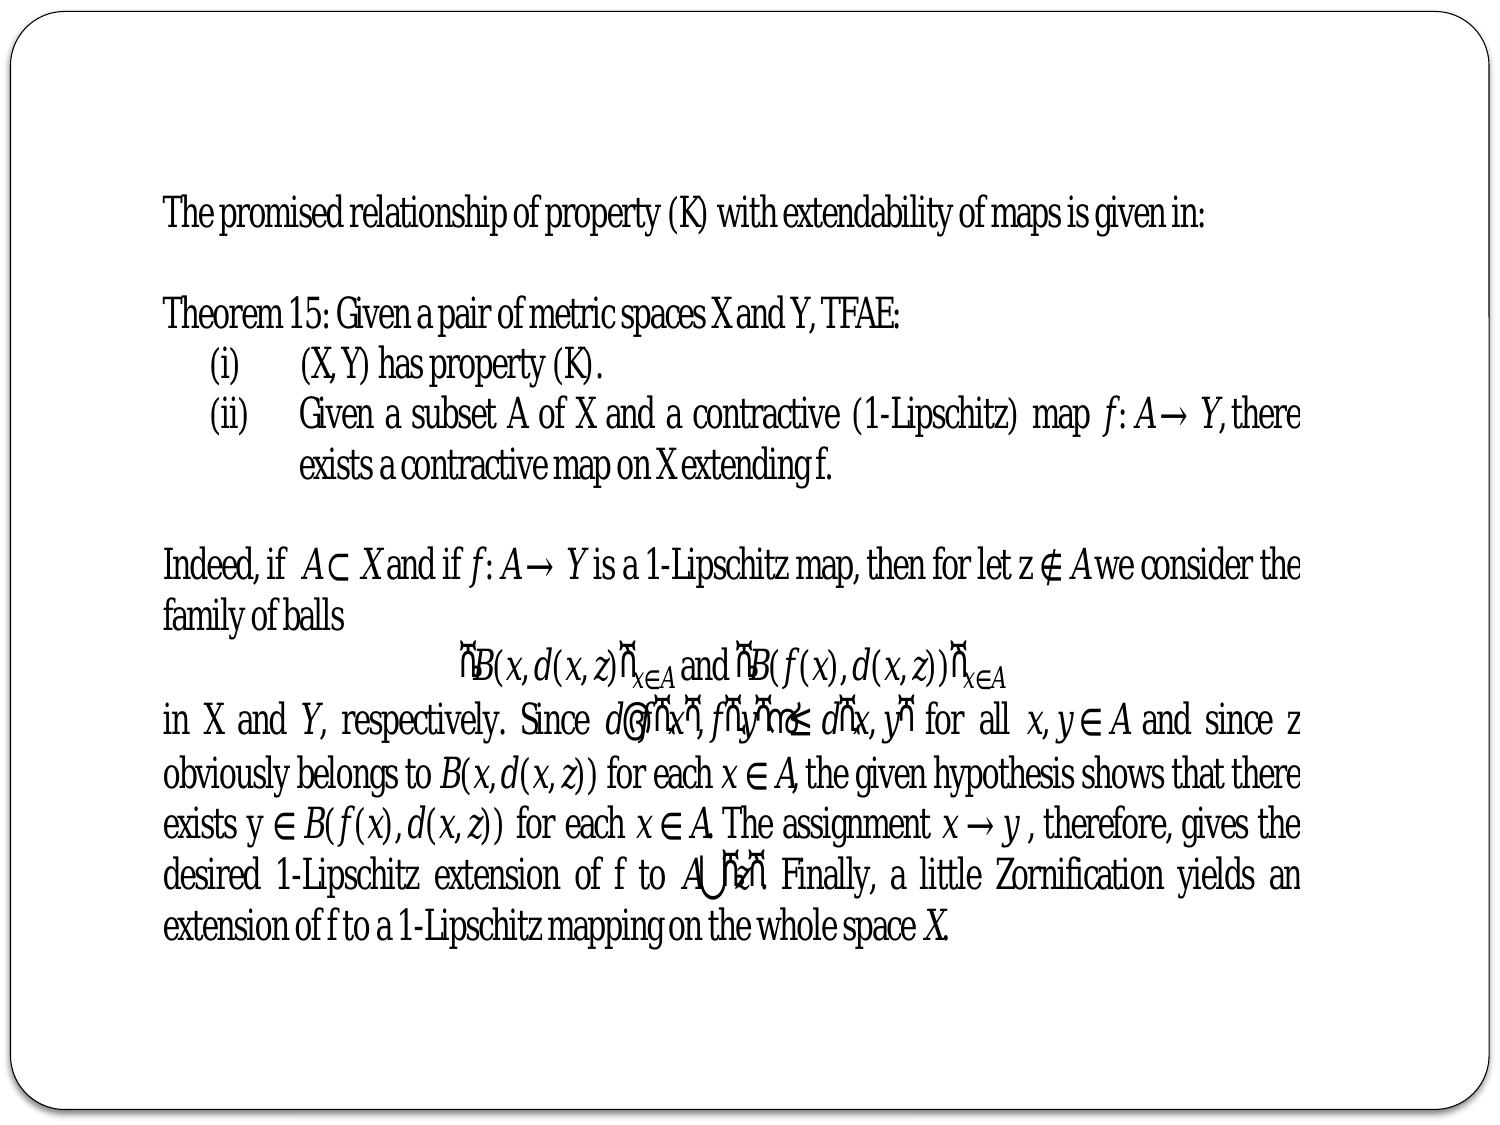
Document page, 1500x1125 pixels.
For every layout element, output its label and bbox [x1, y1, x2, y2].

text_box [162, 187, 1301, 951]
